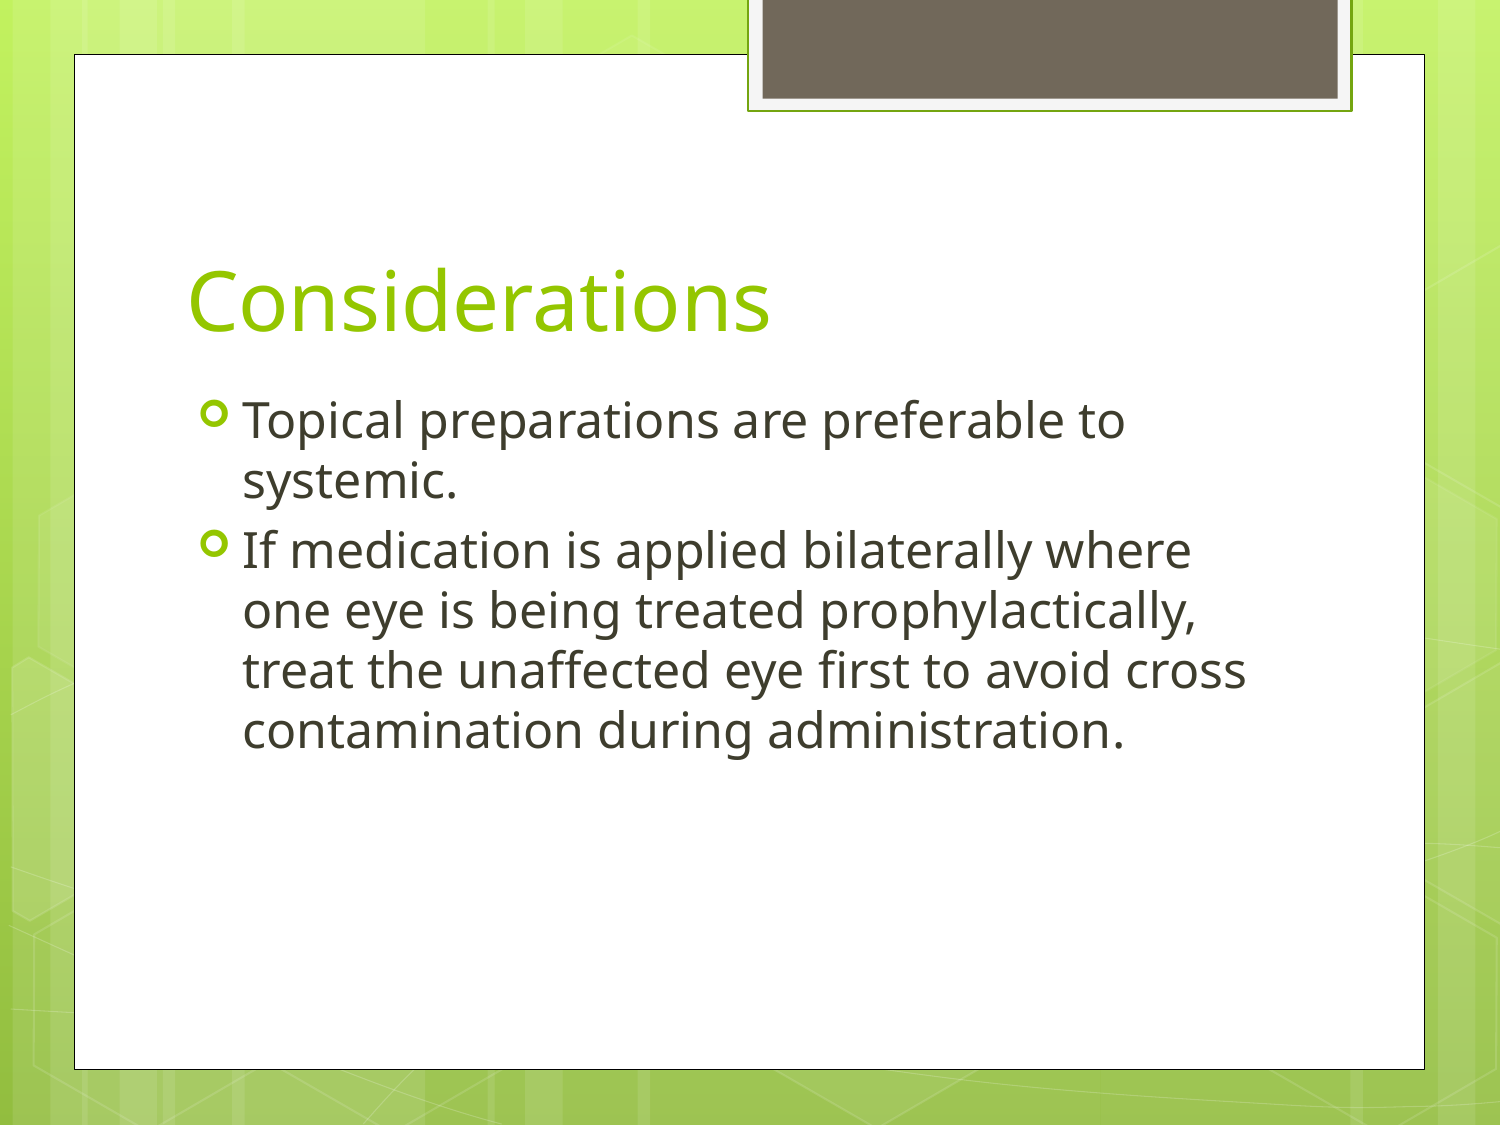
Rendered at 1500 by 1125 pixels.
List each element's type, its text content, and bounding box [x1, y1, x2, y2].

list Topical preparations are preferable to systemic. If medication is applied bilaterally where one eye is being treated prophylactically, treat the unaffected eye first to avoid cross contamination during administration. [171, 381, 1283, 957]
title Considerations [171, 168, 1324, 357]
